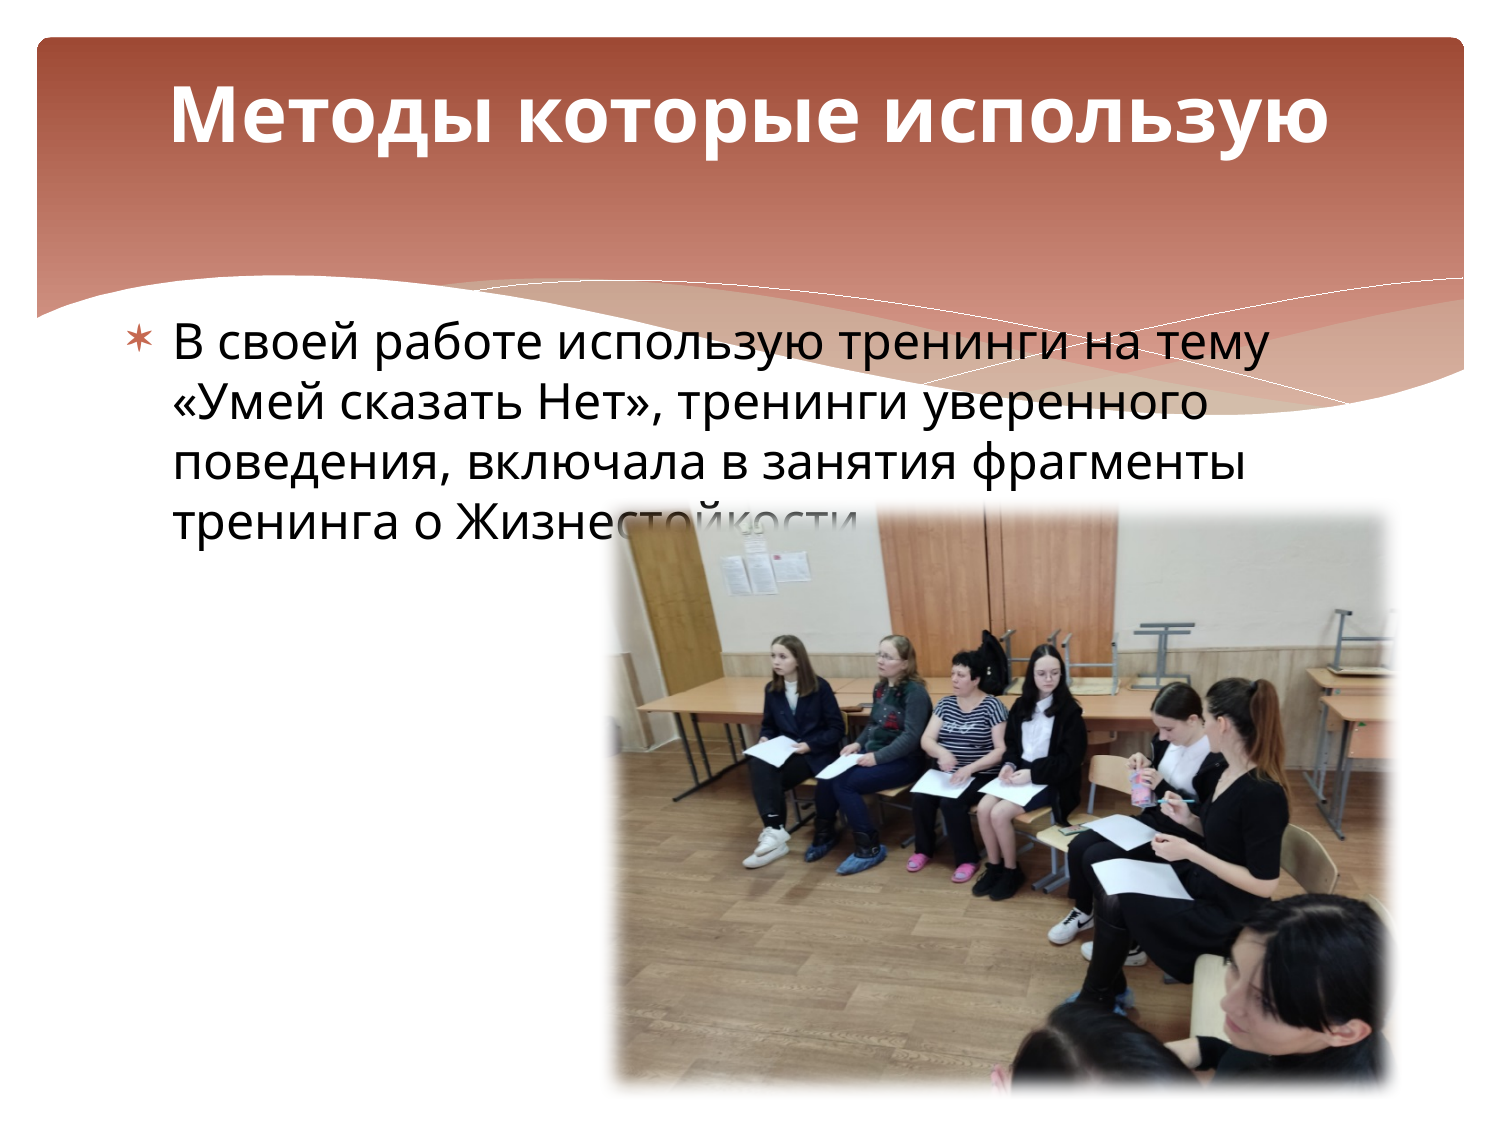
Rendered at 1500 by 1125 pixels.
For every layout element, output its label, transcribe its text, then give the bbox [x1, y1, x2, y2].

title Методы которые использую [75, 55, 1425, 261]
list В своей работе использую тренинги на тему «Умей сказать Нет», тренинги уверенного поведения, включала в занятия фрагменты тренинга о Жизнестойкости. [112, 261, 1328, 681]
picture [599, 496, 1404, 1100]
